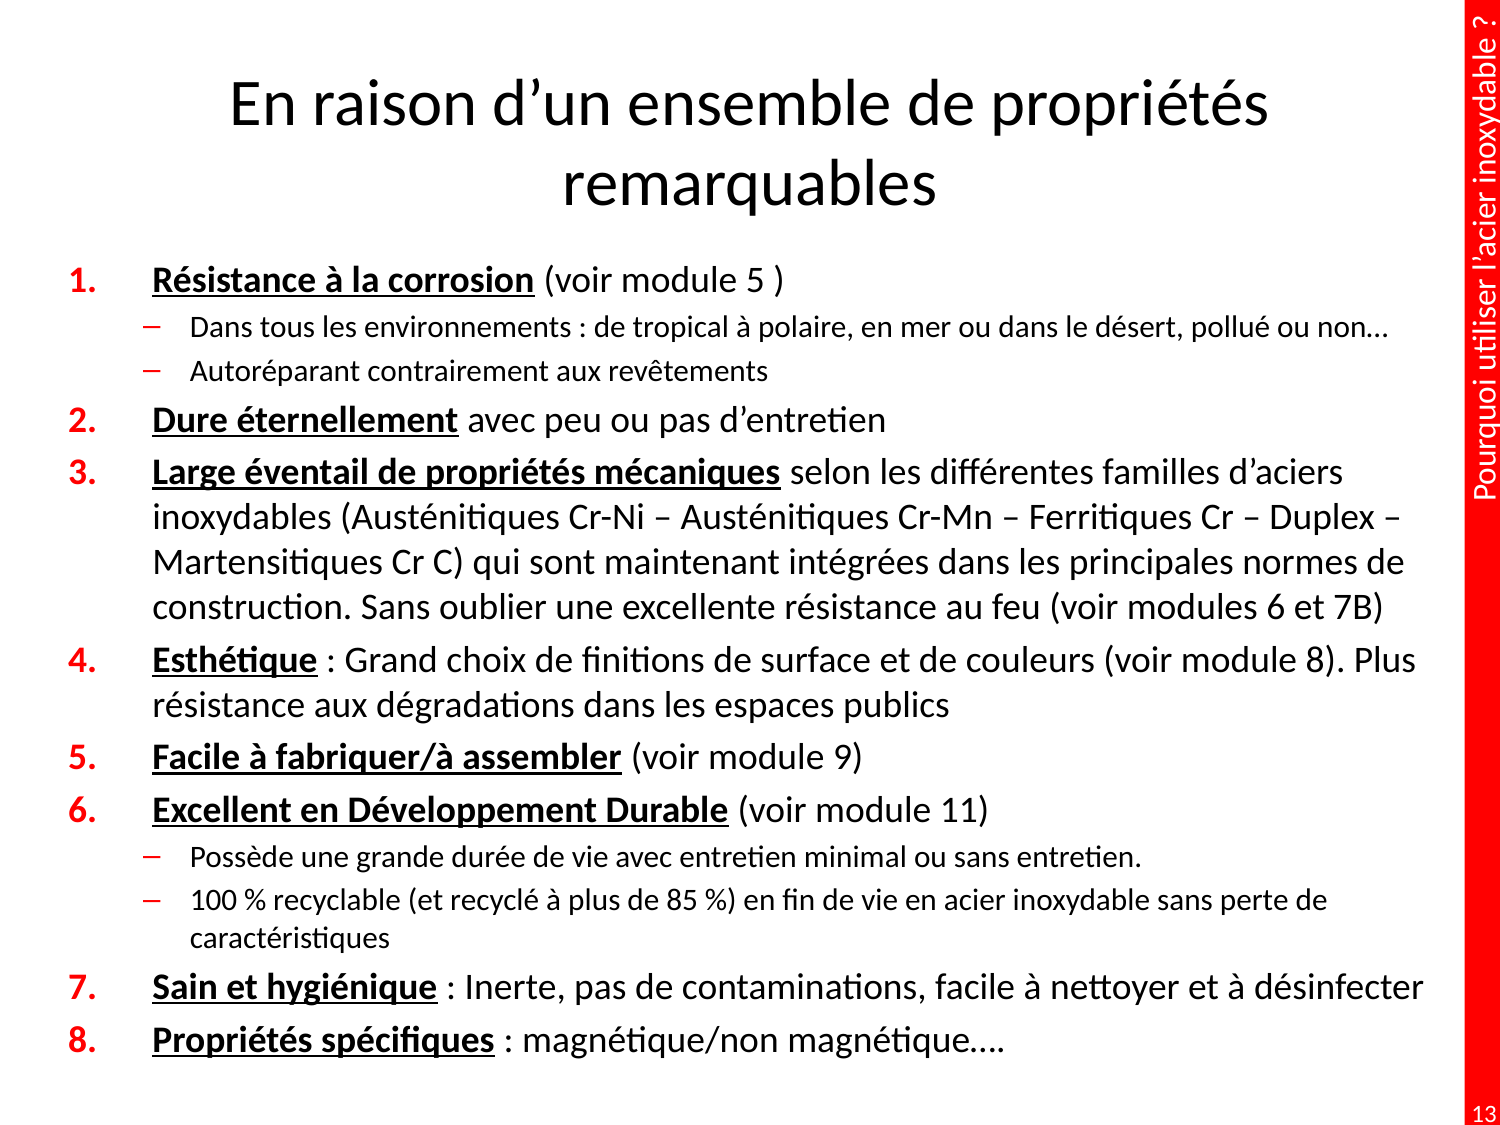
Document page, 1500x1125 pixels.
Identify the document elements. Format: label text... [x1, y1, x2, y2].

list Résistance à la corrosion (voir module 5 ) Dans tous les environnements : de tropical à polaire, en mer ou dans le désert, pollué ou non… Autoréparant contrairement aux revêtements Dure éternellement avec peu ou pas d’entretien Large éventail de propriétés mécaniques selon les différentes familles d’aciers inoxydables (Austénitiques Cr-Ni – Austénitiques Cr-Mn – Ferritiques Cr – Duplex –Martensitiques Cr C) qui sont maintenant intégrées dans les principales normes de construction. Sans oublier une excellente résistance au feu (voir modules 6 et 7B) Esthétique : Grand choix de finitions de surface et de couleurs (voir module 8). Plus résistance aux dégradations dans les espaces publics Facile à fabriquer/à assembler (voir module 9) Excellent en Développement Durable (voir module 11) Possède une grande durée de vie avec entretien minimal ou sans entretien. 100 % recyclable (et recyclé à plus de 85 %) en fin de vie en acier inoxydable sans perte de caractéristiques Sain et hygiénique : Inerte, pas de contaminations, facile à nettoyer et à désinfecter Propriétés spécifiques : magnétique/non magnétique…. [53, 247, 1464, 1107]
slide_number 13 [1446, 1082, 1500, 1125]
title En raison d’un ensemble de propriétés remarquables [75, 45, 1425, 233]
